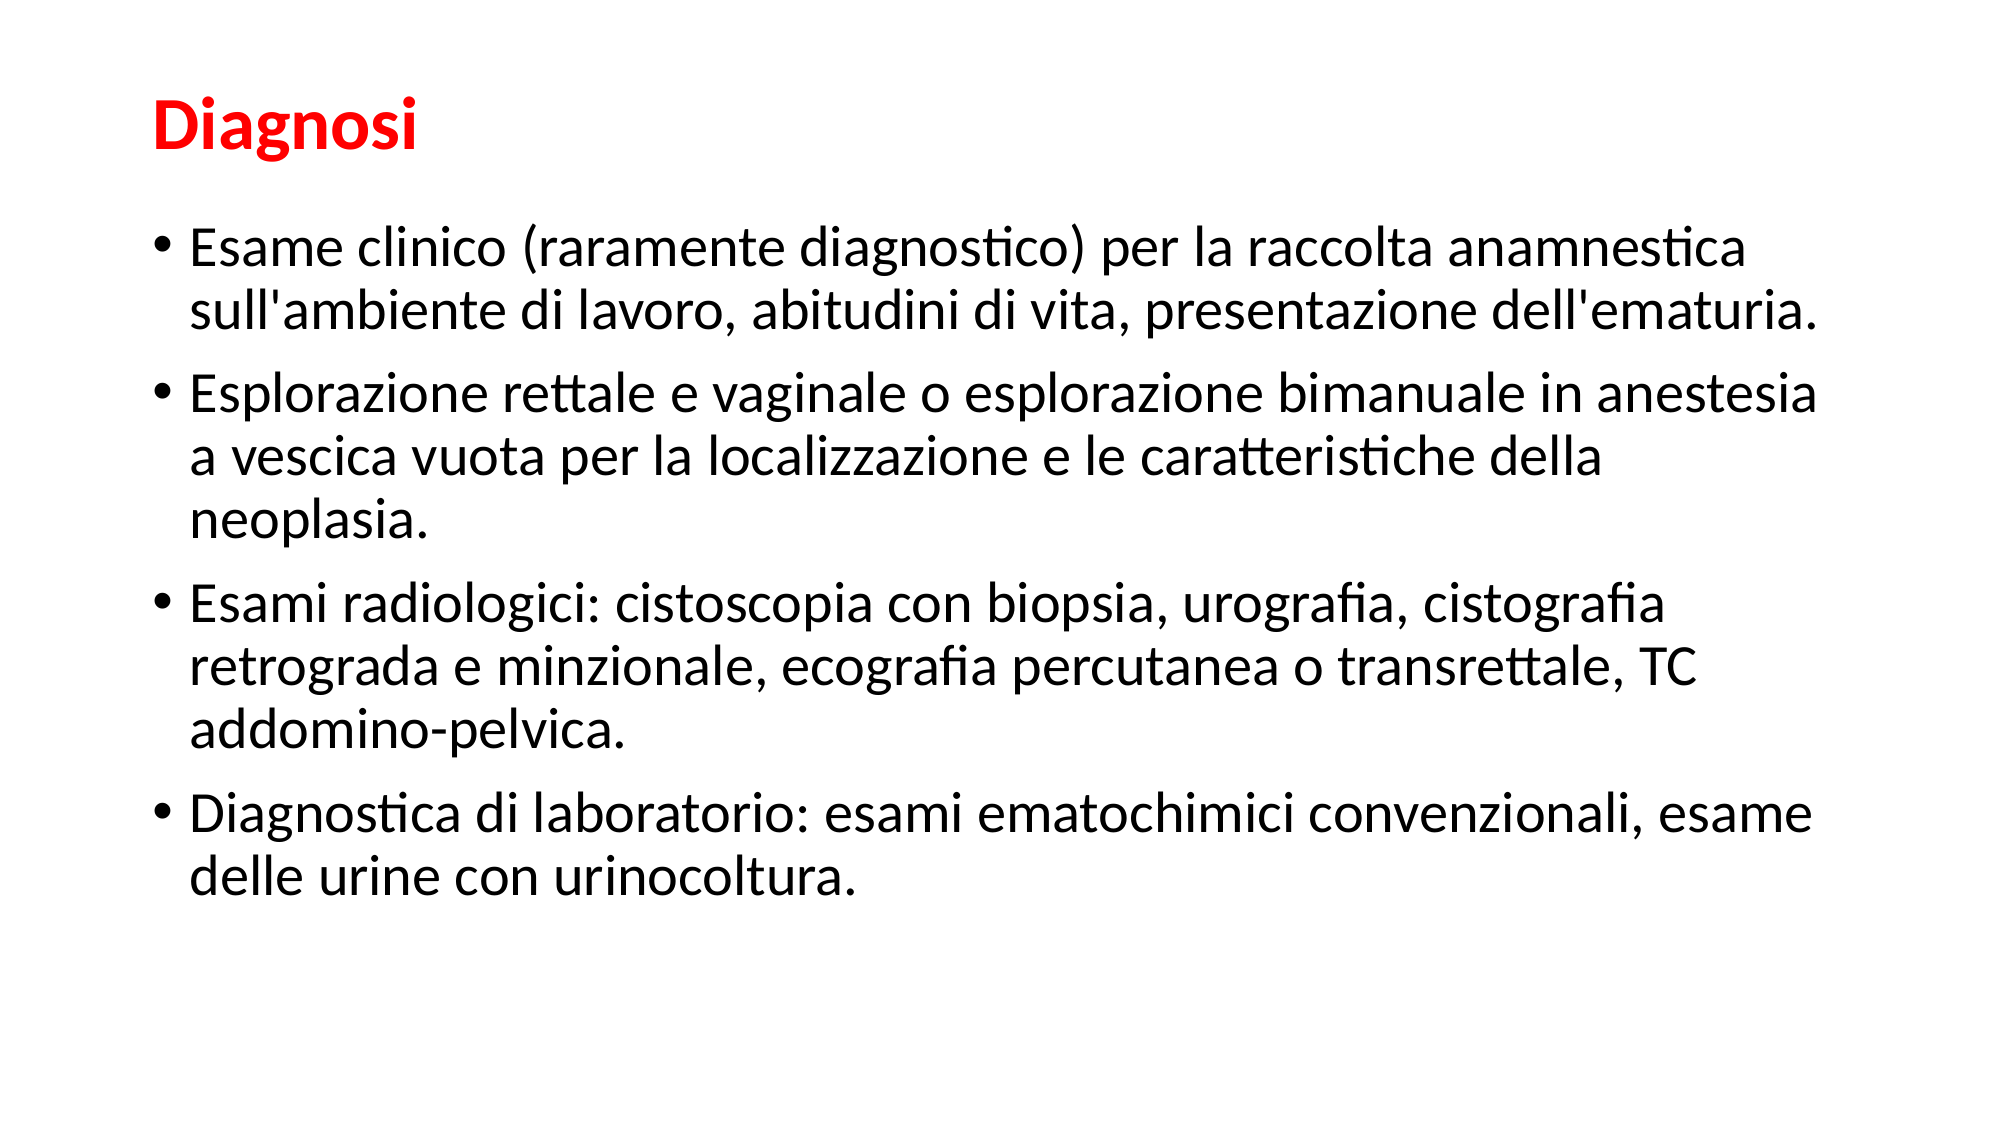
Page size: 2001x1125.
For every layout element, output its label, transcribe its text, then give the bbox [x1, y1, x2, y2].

title Diagnosi [137, 59, 1863, 192]
list Esame clinico (raramente diagnostico) per la raccolta anamnestica sull'ambiente di lavoro, abitudini di vita, presentazione dell'ematuria. Esplorazione rettale e vaginale o esplorazione bimanuale in anestesia a vescica vuota per la localizzazione e le caratteristiche della neoplasia. Esami radiologici: cistoscopia con biopsia, urografia, cistografia retrograda e minzionale, ecografia percutanea o transrettale, TC addomino-pelvica. Diagnostica di laboratorio: esami ematochimici convenzionali, esame delle urine con urinocoltura. [137, 208, 1863, 1014]
